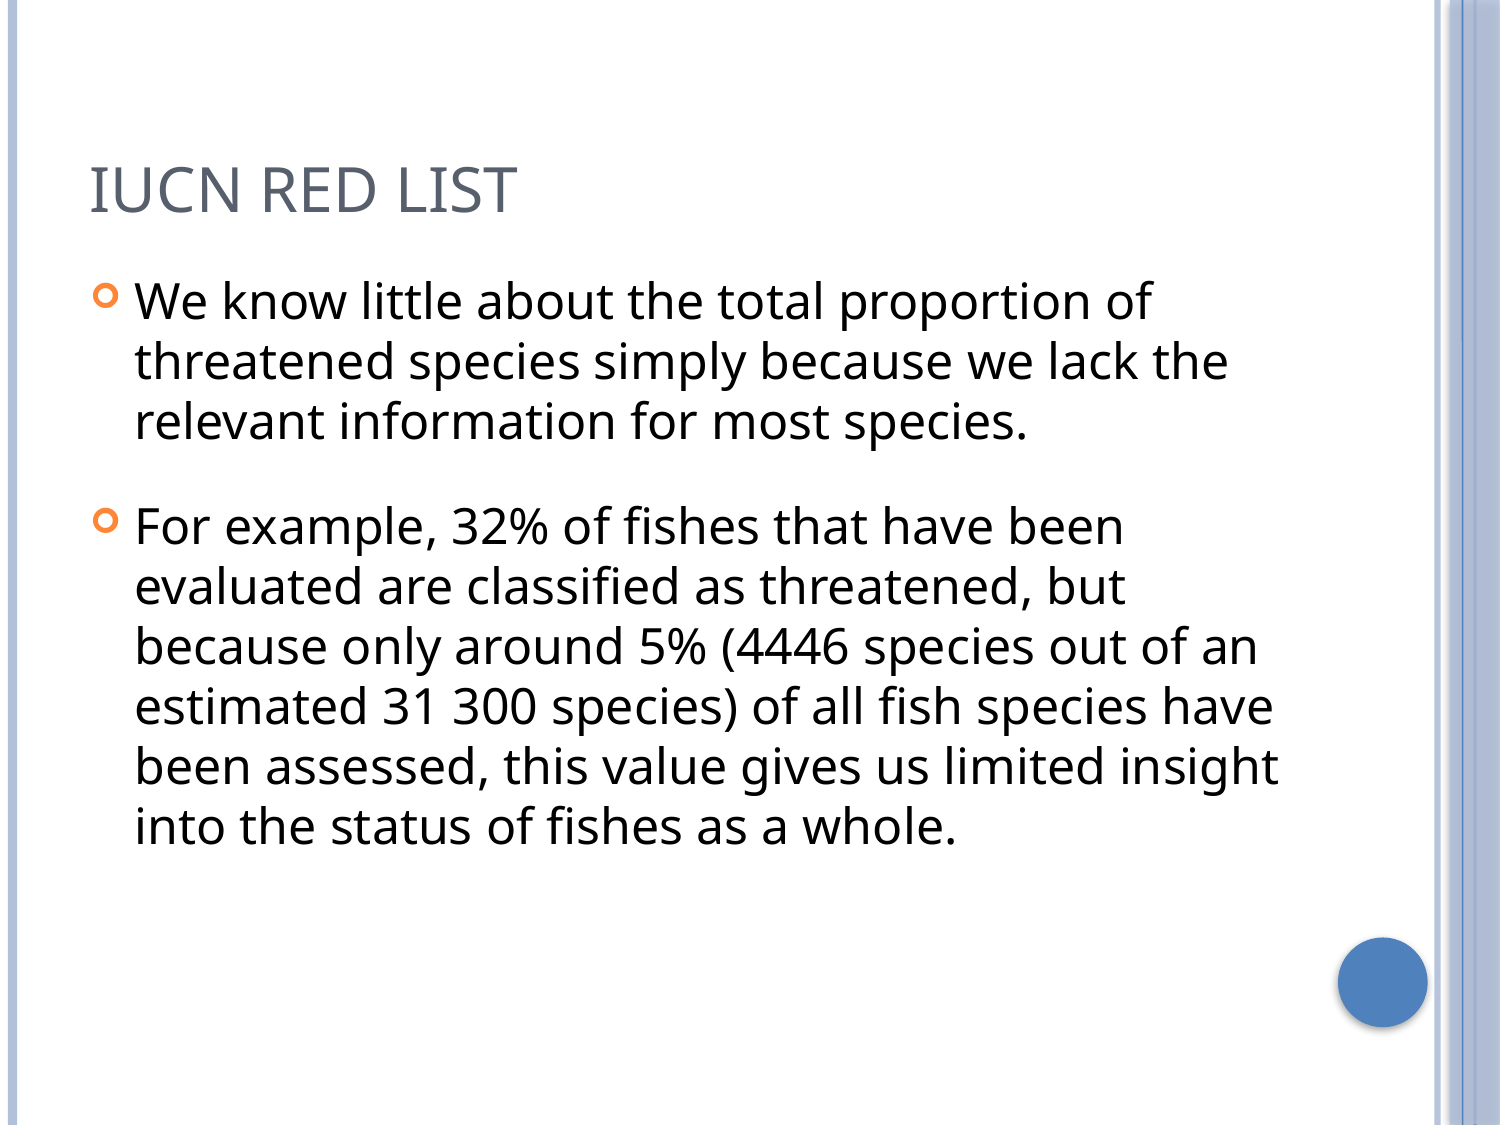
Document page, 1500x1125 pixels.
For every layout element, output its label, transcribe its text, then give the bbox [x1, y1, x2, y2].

text_box IUCN red list [75, 45, 1300, 233]
text_box We know little about the total proportion of threatened species simply because we lack the relevant information for most species. For example, 32% of fishes that have been evaluated are classified as threatened, but because only around 5% (4446 species out of an estimated 31 300 species) of all fish species have been assessed, this value gives us limited insight into the status of fishes as a whole. [75, 262, 1300, 1062]
